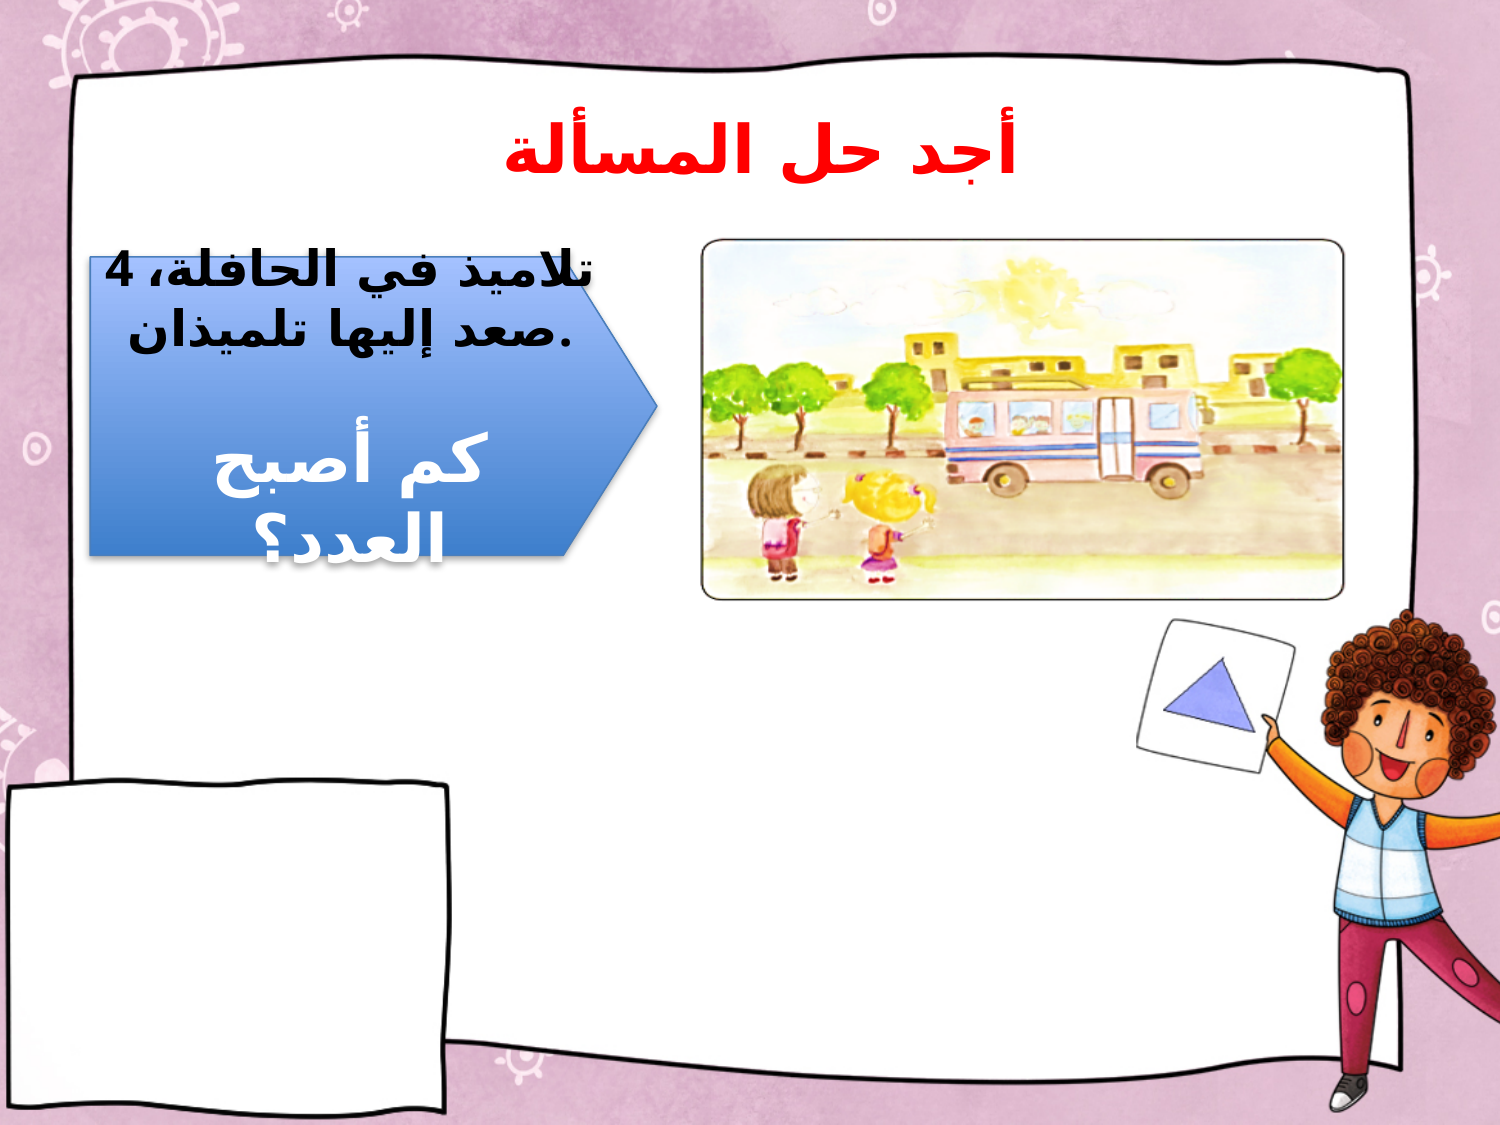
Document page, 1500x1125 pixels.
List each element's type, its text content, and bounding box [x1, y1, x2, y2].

picture [0, 0, 1500, 1125]
text_box 4 تلاميذ في الحافلة، صعد إليها تلميذان. كم أصبح العدد؟ [89, 256, 658, 557]
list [680, 232, 1360, 610]
title أجد حل المسألة [162, 98, 1360, 195]
